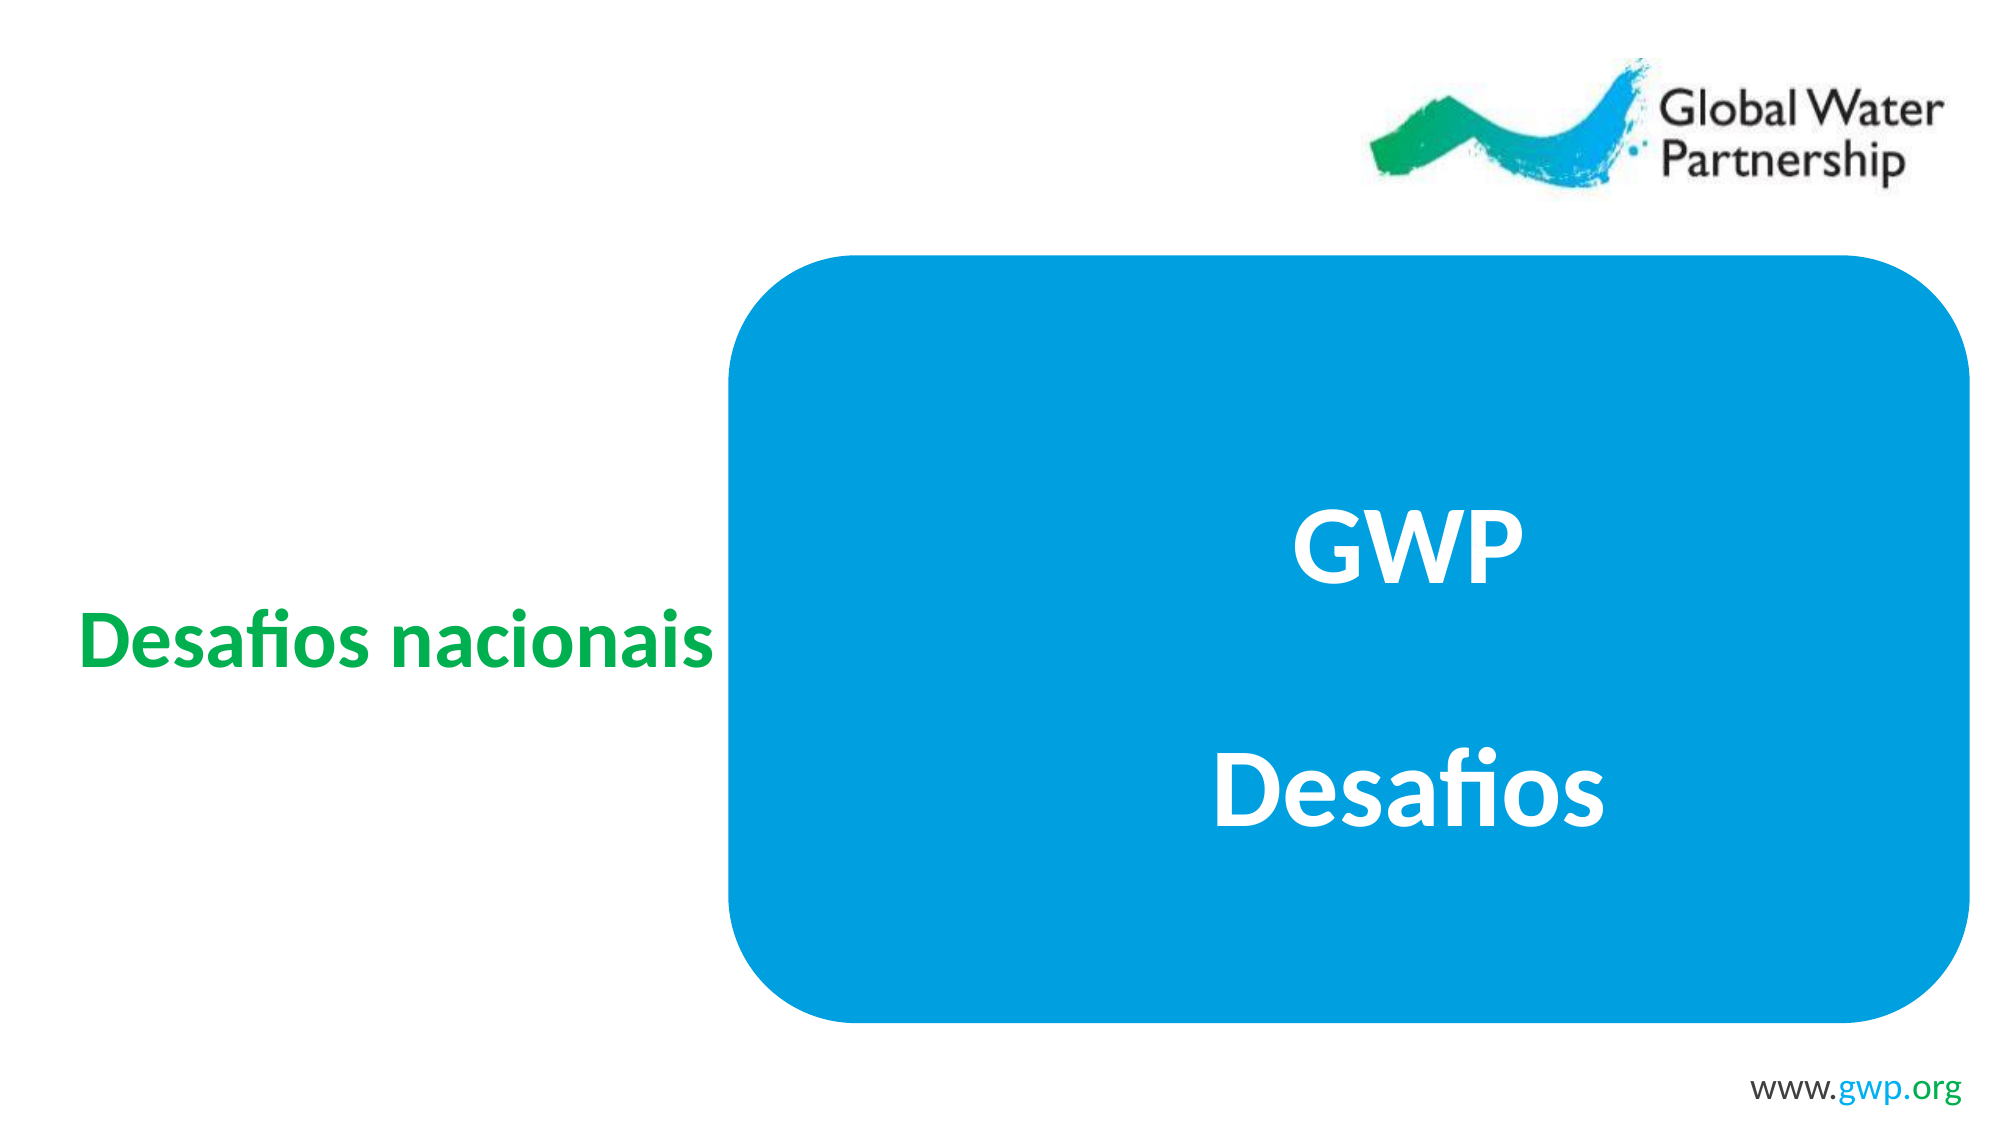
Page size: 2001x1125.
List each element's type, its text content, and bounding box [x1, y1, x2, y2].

list GWP Desafios [964, 443, 1855, 894]
picture [1336, 58, 1959, 202]
text_box Desafios nacionais [70, 576, 723, 692]
